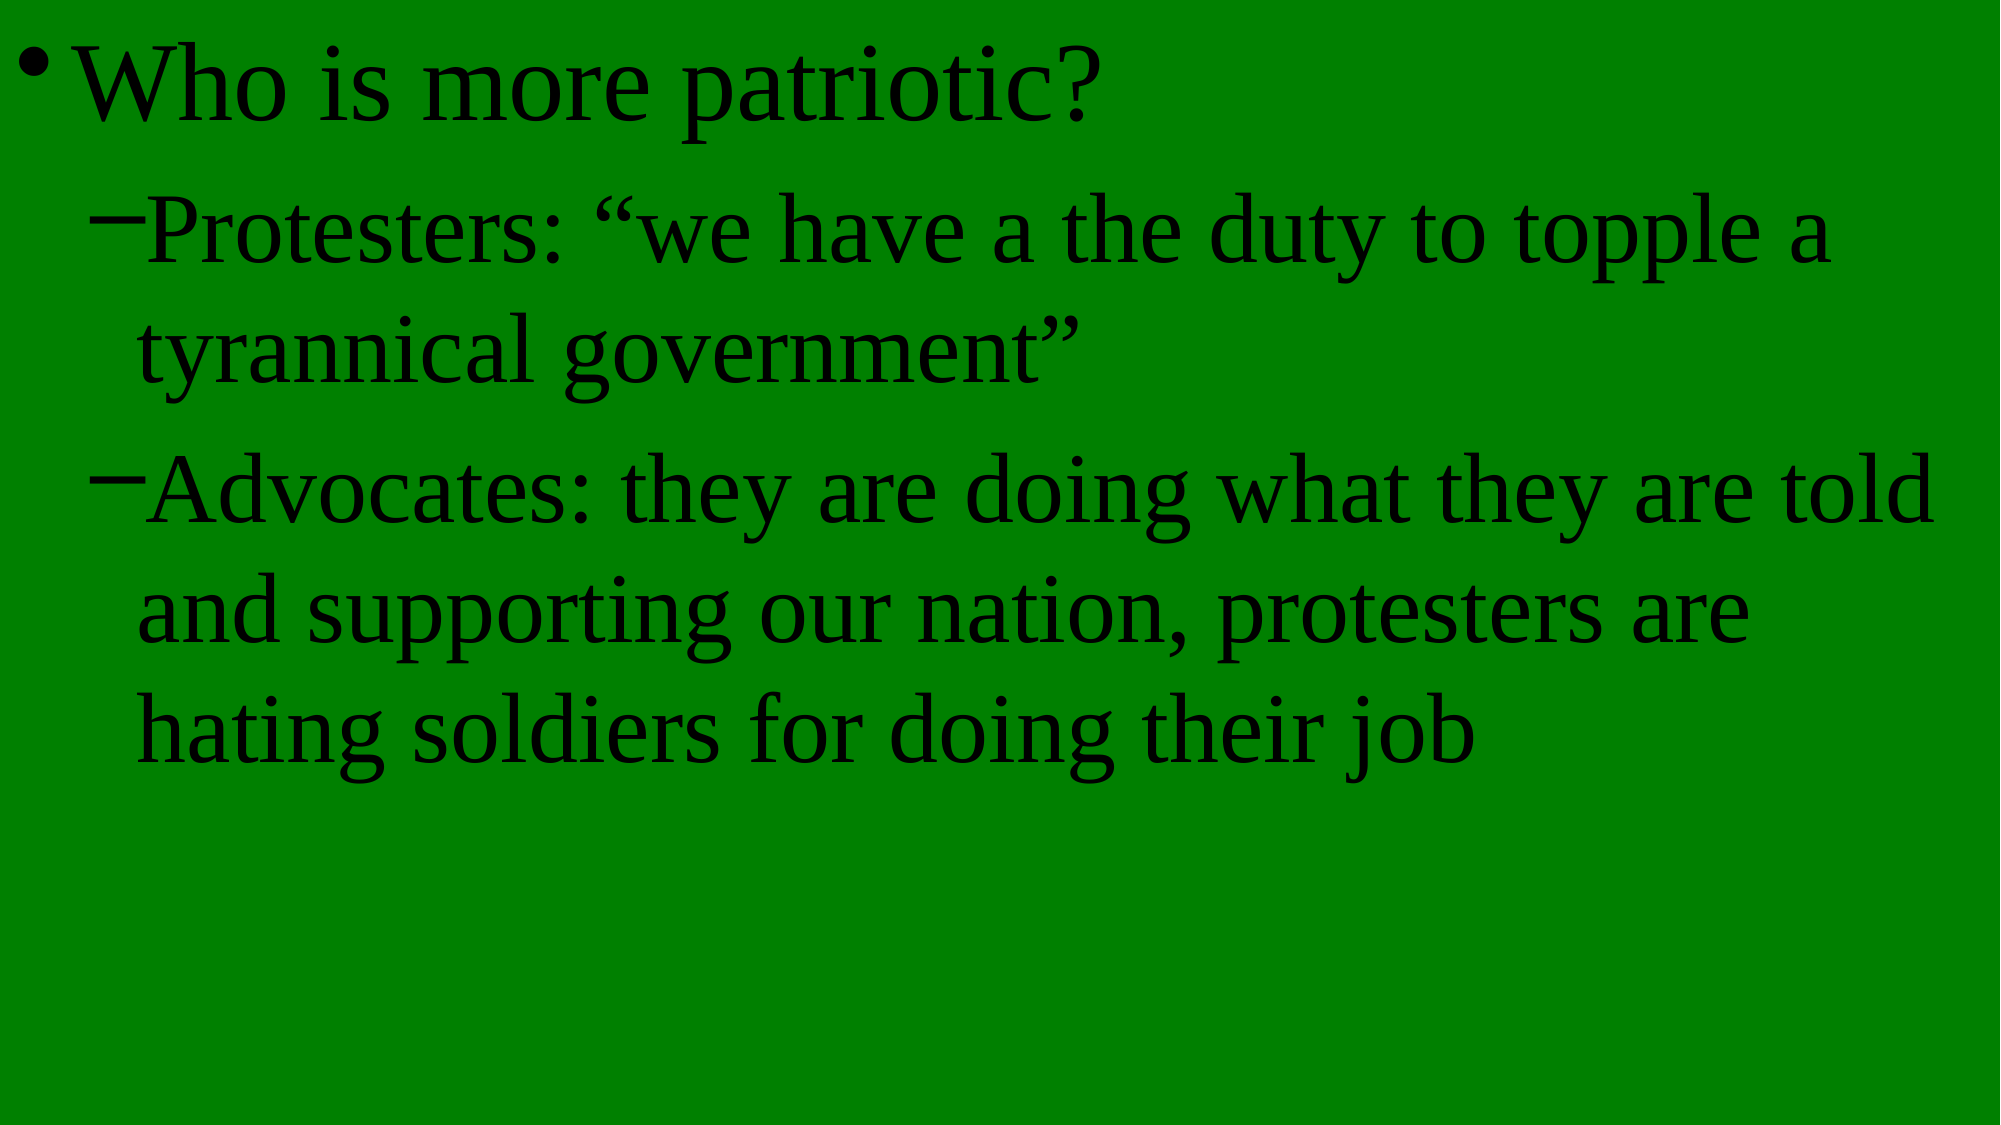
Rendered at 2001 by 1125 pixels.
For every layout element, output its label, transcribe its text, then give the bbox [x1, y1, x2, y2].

list Who is more patriotic? Protesters: “we have a the duty to topple a tyrannical government” Advocates: they are doing what they are told and supporting our nation, protesters are hating soldiers for doing their job [0, 0, 2000, 905]
